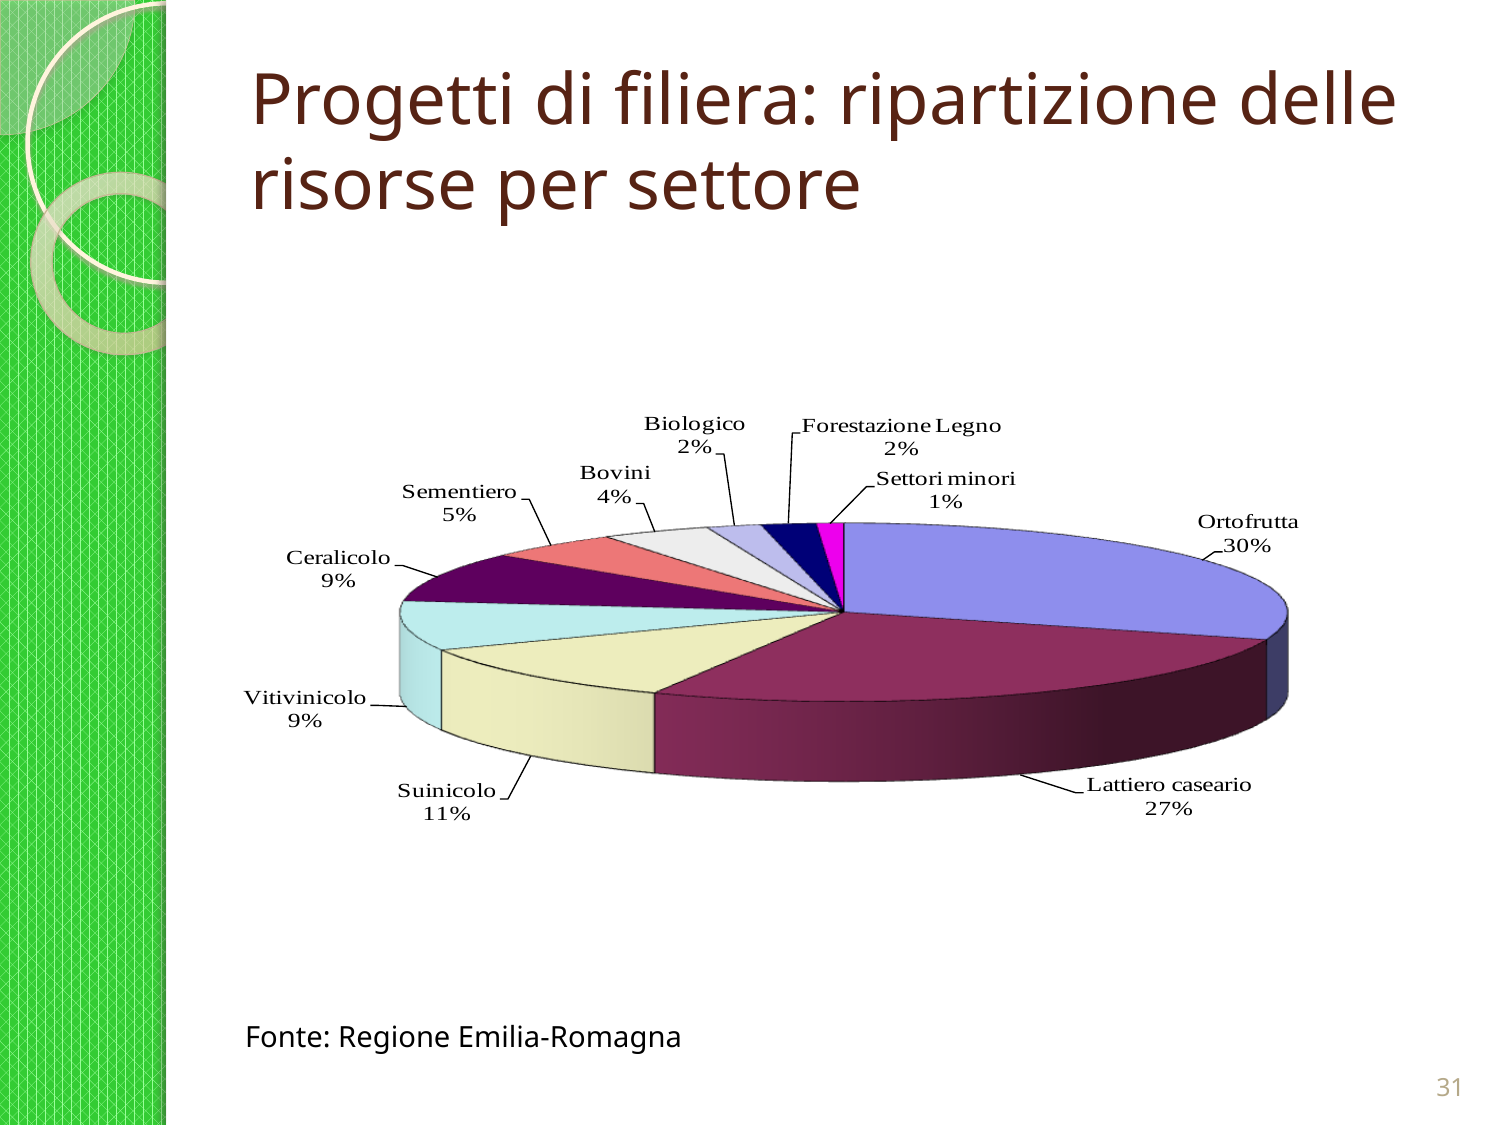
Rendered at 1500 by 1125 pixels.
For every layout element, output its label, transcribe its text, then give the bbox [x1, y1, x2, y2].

picture [169, 326, 1488, 1000]
text_box Fonte: Regione Emilia-Romagna [230, 1011, 1034, 1062]
slide_number 31 [1413, 1034, 1488, 1113]
title Progetti di filiera: ripartizione delle risorse per settore [235, 45, 1466, 233]
